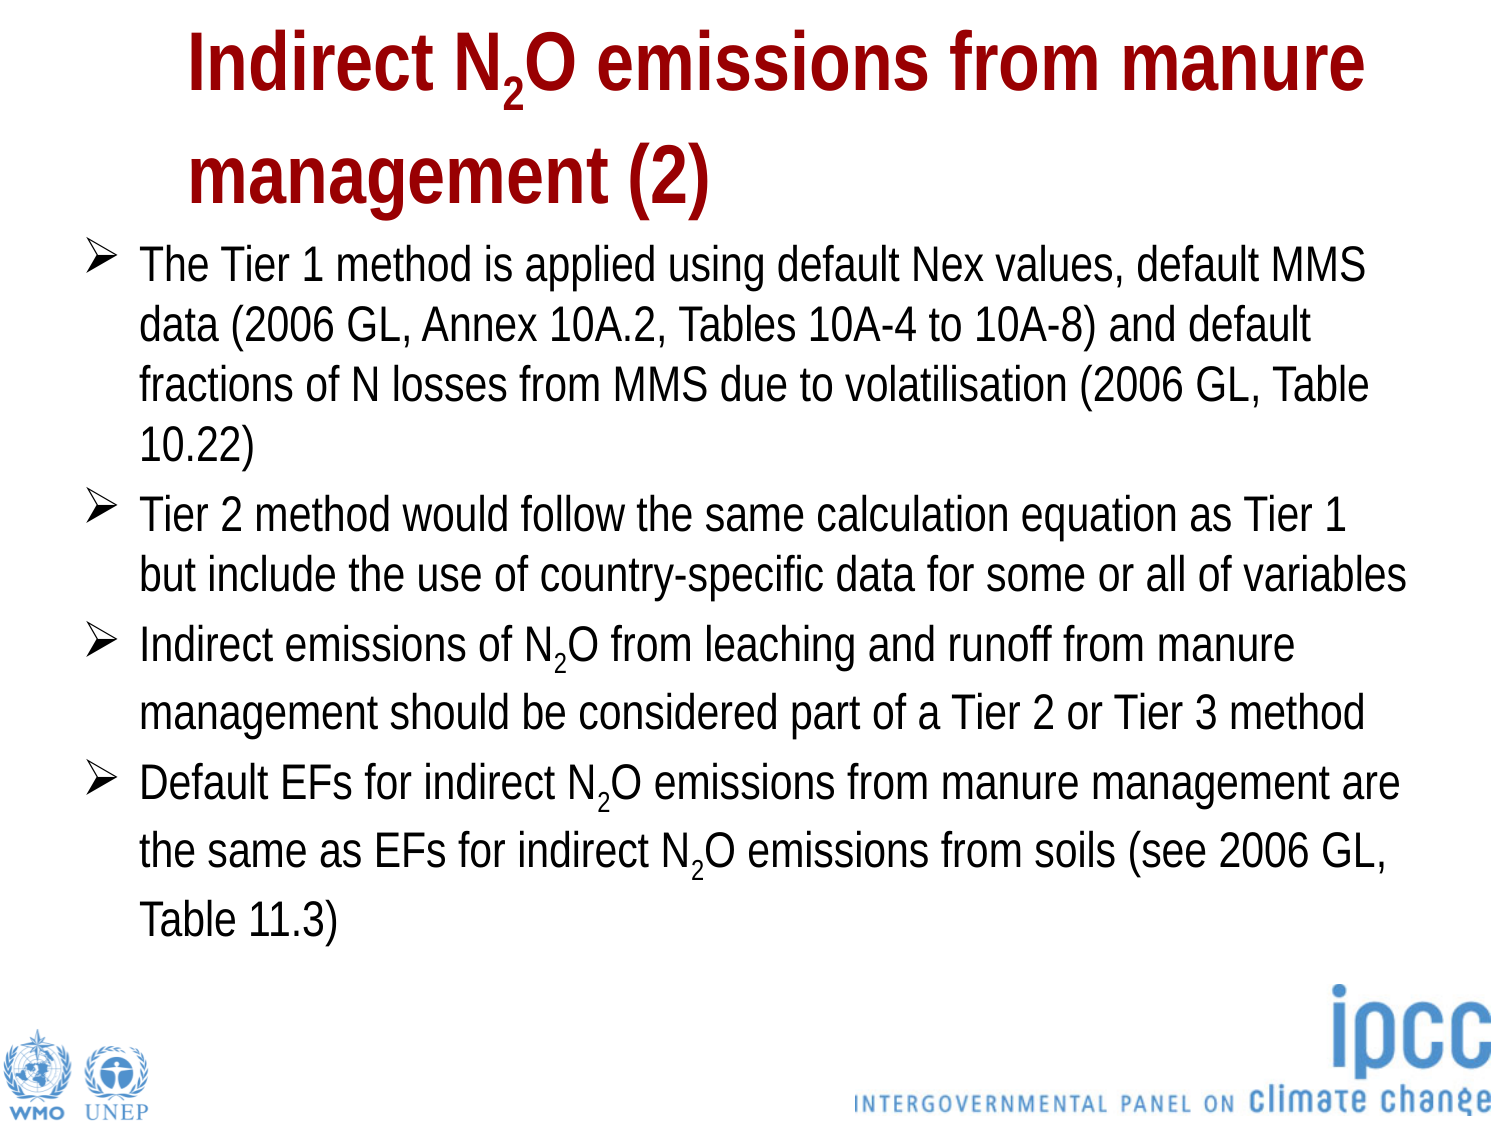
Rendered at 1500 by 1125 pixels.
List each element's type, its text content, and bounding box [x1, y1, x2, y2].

title Indirect N2O emissions from manure management (2) [172, 80, 1472, 247]
list The Tier 1 method is applied using default Nex values, default MMS data (2006 GL, Annex 10A.2, Tables 10A-4 to 10A-8) and default fractions of N losses from MMS due to volatilisation (2006 GL, Table 10.22) Tier 2 method would follow the same calculation equation as Tier 1 but include the use of country-specific data for some or all of variables Indirect emissions of N2O from leaching and runoff from manure management should be considered part of a Tier 2 or Tier 3 method Default EFs for indirect N2O emissions from manure management are the same as EFs for indirect N2O emissions from soils (see 2006 GL, Table 11.3) [67, 223, 1426, 1004]
picture [855, 984, 1491, 1116]
picture [0, 1027, 153, 1125]
